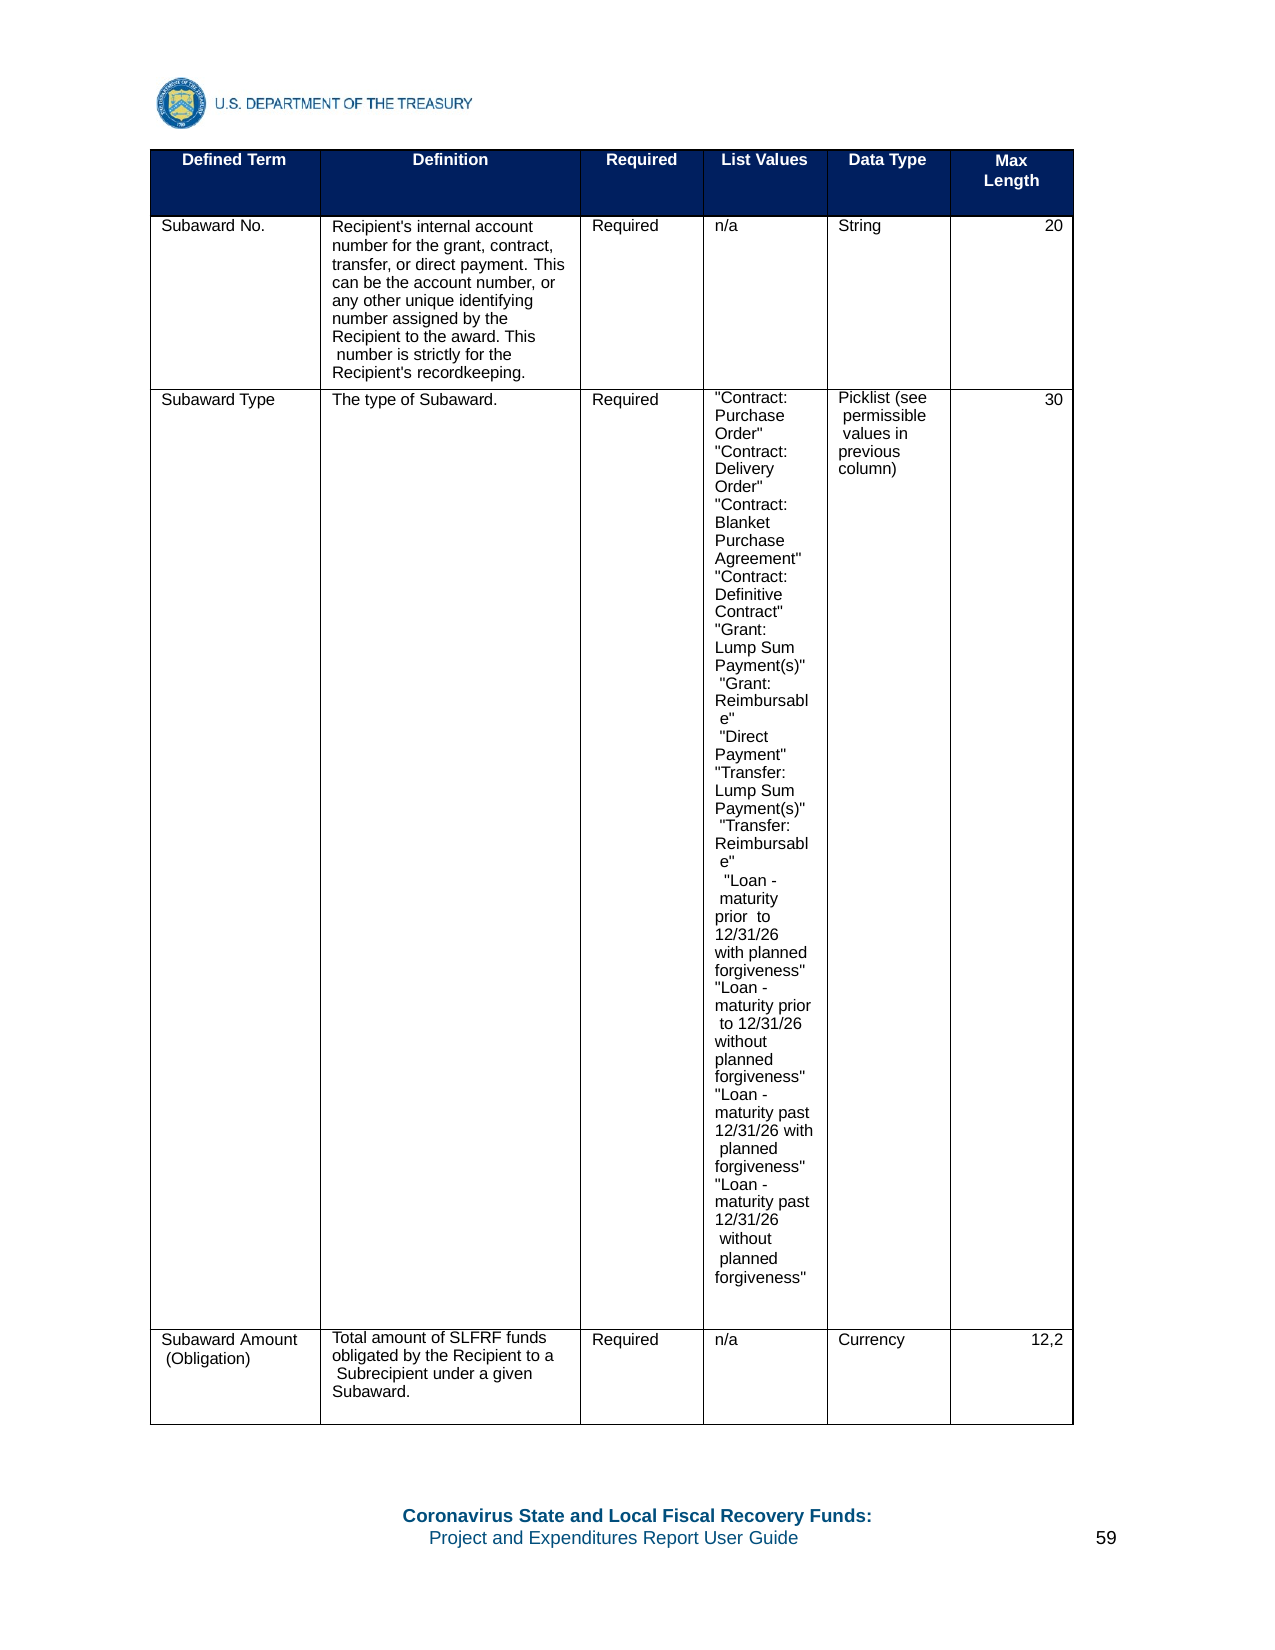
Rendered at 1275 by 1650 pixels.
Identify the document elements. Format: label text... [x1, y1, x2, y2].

table_cell Subaward No. [151, 217, 320, 389]
footer Coronavirus State and Local Fiscal Recovery Funds: Project and Expenditures Report User Guide [400, 1504, 875, 1650]
table_cell n/a [704, 1330, 827, 1424]
table_cell Required [581, 217, 703, 389]
table_cell Currency [828, 1330, 950, 1424]
table_header Max Length [951, 151, 1073, 215]
table_cell "Contract: Purchase Order" "Contract: Delivery Order" "Contract: Blanket Purchase Agreement" "Contract: Definitive Contract" "Grant: Lump Sum Payment(s)" "Grant: Reimbursabl e" "Direct Payment" "Transfer: Lump Sum Payment(s)" "Transfer: Reimbursabl e" "Loan - maturity prior to 12/31/26 with planned forgiveness" "Loan - maturity prior to 12/31/26 without planned forgiveness" "Loan - maturity past 12/31/26 with planned forgiveness" "Loan - maturity past 12/31/26 without planned forgiveness" [704, 390, 827, 1329]
table_cell 12,2 [951, 1330, 1072, 1424]
table_cell Picklist (see permissible values in previous column) [828, 390, 950, 1329]
table_header Definition [321, 151, 580, 215]
table_cell n/a [704, 217, 827, 389]
table_cell Subaward Amount (Obligation) [151, 1330, 320, 1424]
table_cell String [828, 217, 950, 389]
table_cell Subaward Type [151, 390, 320, 1329]
table_cell Total amount of SLFRF funds obligated by the Recipient to a Subrecipient under a given Subaward. [321, 1330, 580, 1424]
table_header Required [581, 151, 703, 215]
table_cell Recipient's internal account number for the grant, contract, transfer, or direct payment. This can be the account number, or any other unique identifying number assigned by the Recipient to the award. This number is strictly for the Recipient's recordkeeping. [321, 217, 580, 389]
picture [156, 77, 473, 129]
table_header Defined Term [151, 151, 320, 215]
table_cell Required [581, 1330, 703, 1424]
table_cell 30 [951, 390, 1072, 1329]
table_cell The type of Subaward. [321, 390, 580, 1329]
table_header List Values [704, 151, 827, 215]
table_cell Required [581, 390, 703, 1329]
table_cell 20 [951, 217, 1072, 389]
slide_number 59 [1089, 1525, 1123, 1650]
table_header Data Type [828, 151, 950, 215]
